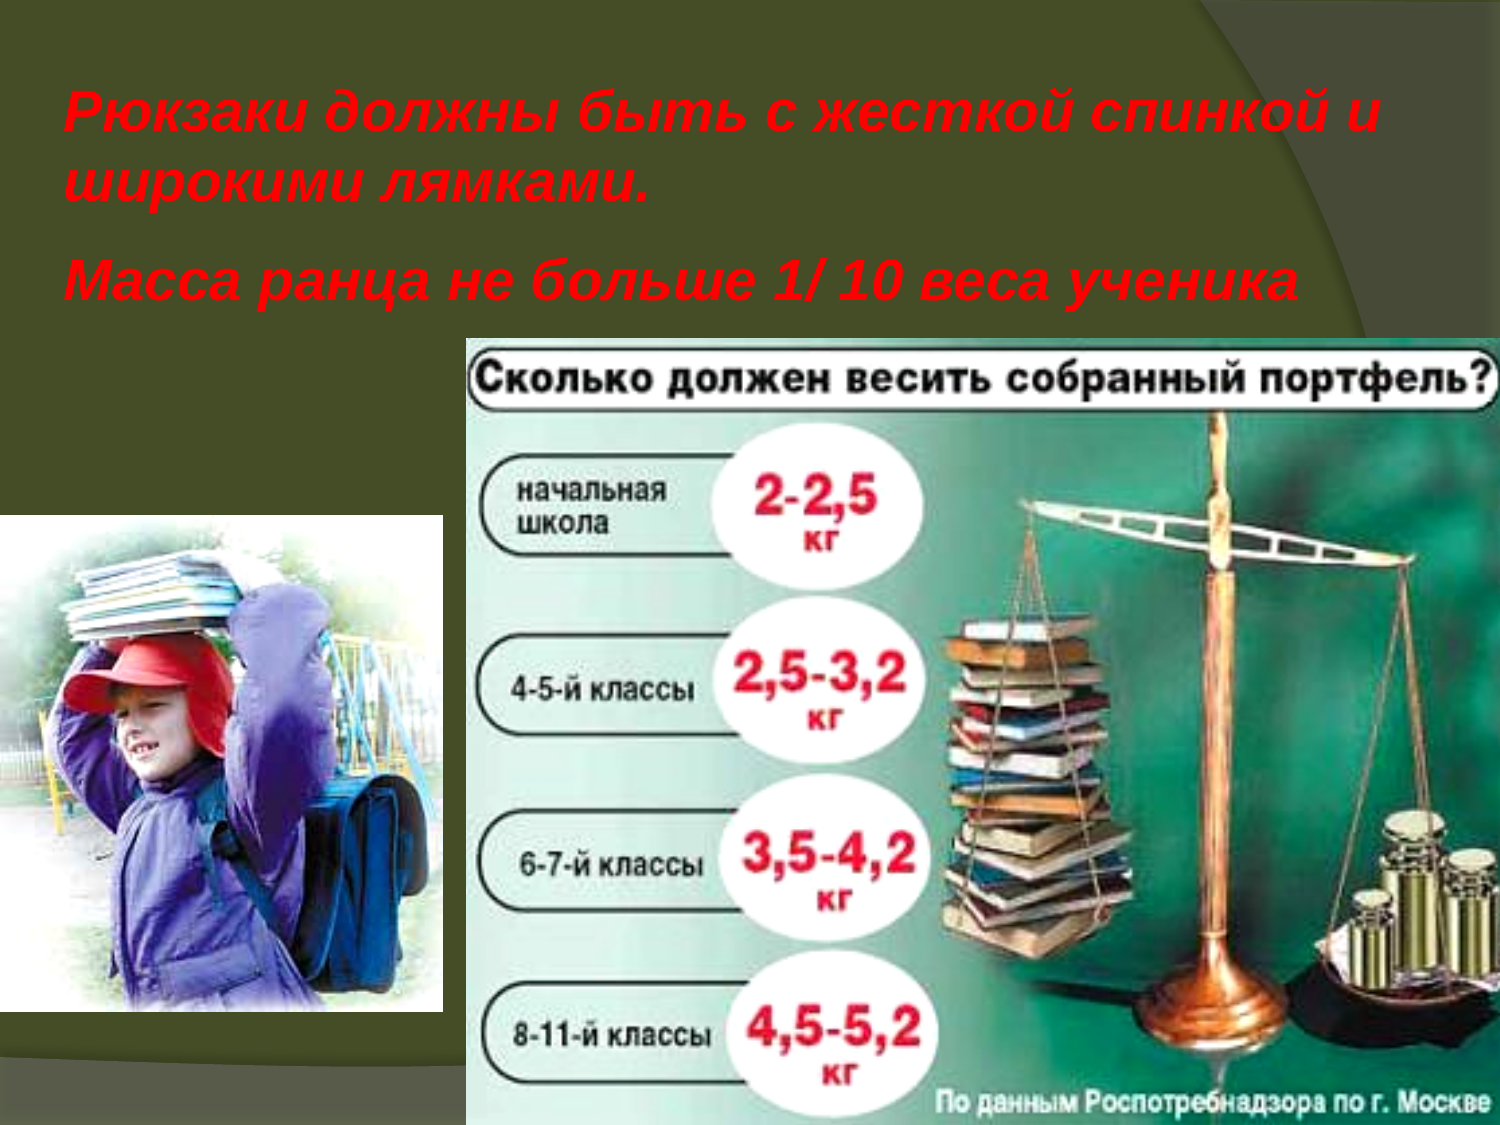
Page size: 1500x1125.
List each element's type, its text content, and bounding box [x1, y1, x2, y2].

picture [0, 514, 444, 1012]
text_box Рюкзаки должны быть с жесткой спинкой и широкими лямками. Масса ранца не больше 1/ 10 веса ученика [48, 65, 1471, 320]
picture [466, 337, 1500, 1125]
